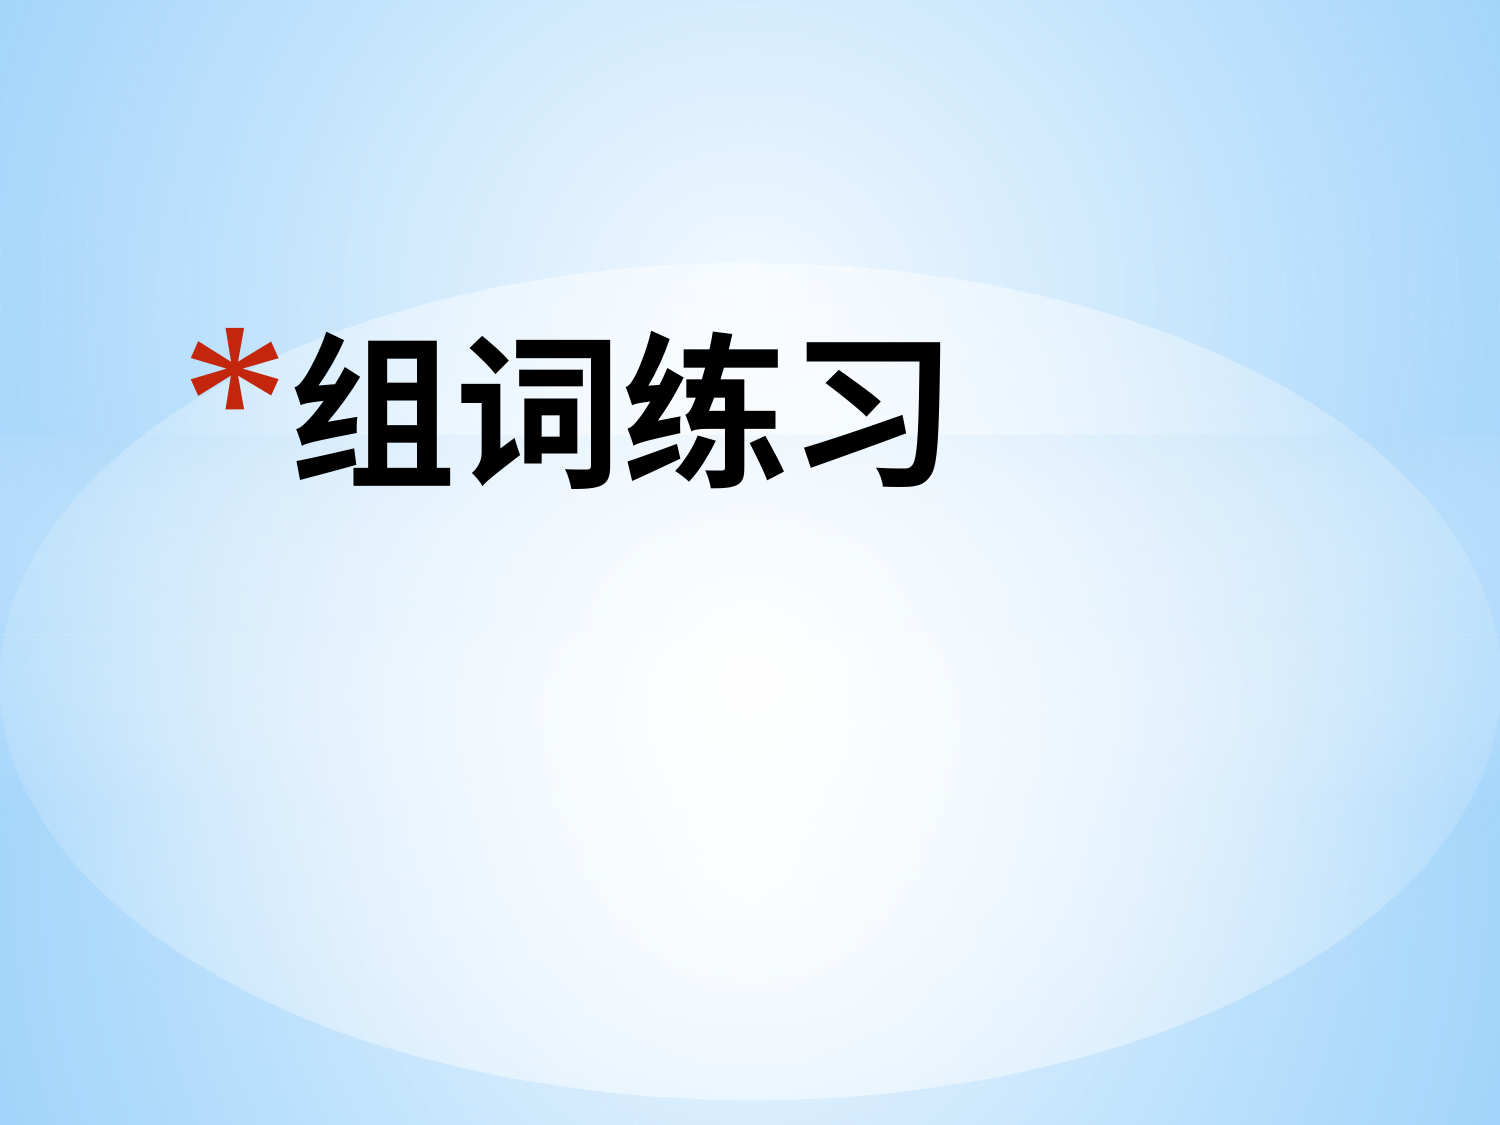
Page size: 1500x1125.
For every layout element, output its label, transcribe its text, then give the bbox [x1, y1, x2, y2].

title 组词练习 [137, 299, 1315, 595]
